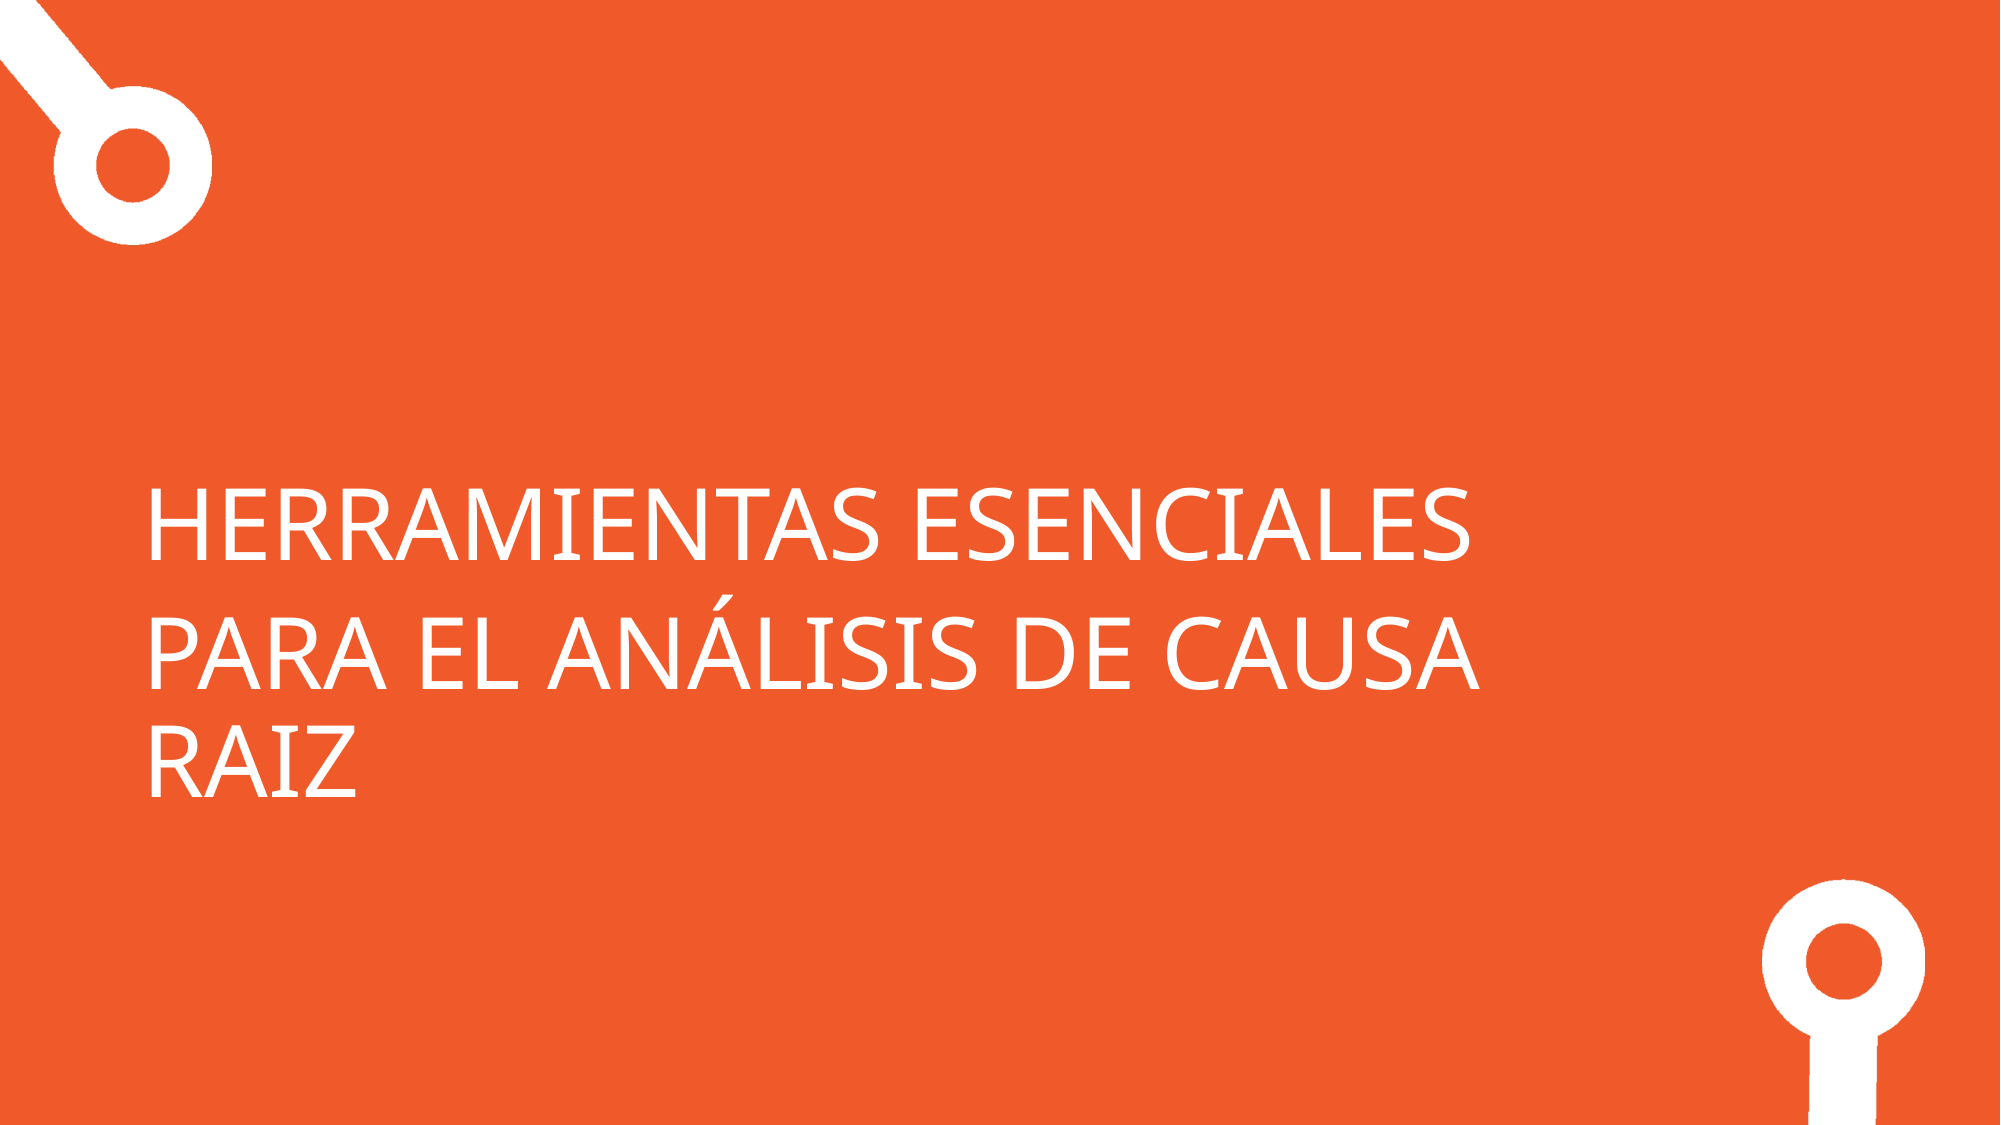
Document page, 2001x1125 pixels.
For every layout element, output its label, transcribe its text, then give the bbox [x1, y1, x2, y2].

picture [0, 0, 269, 308]
picture [1652, 870, 2001, 1125]
list HERRAMIENTAS ESENCIALES PARA EL ANÁLISIS DE CAUSA RAIZ [127, 516, 1575, 777]
